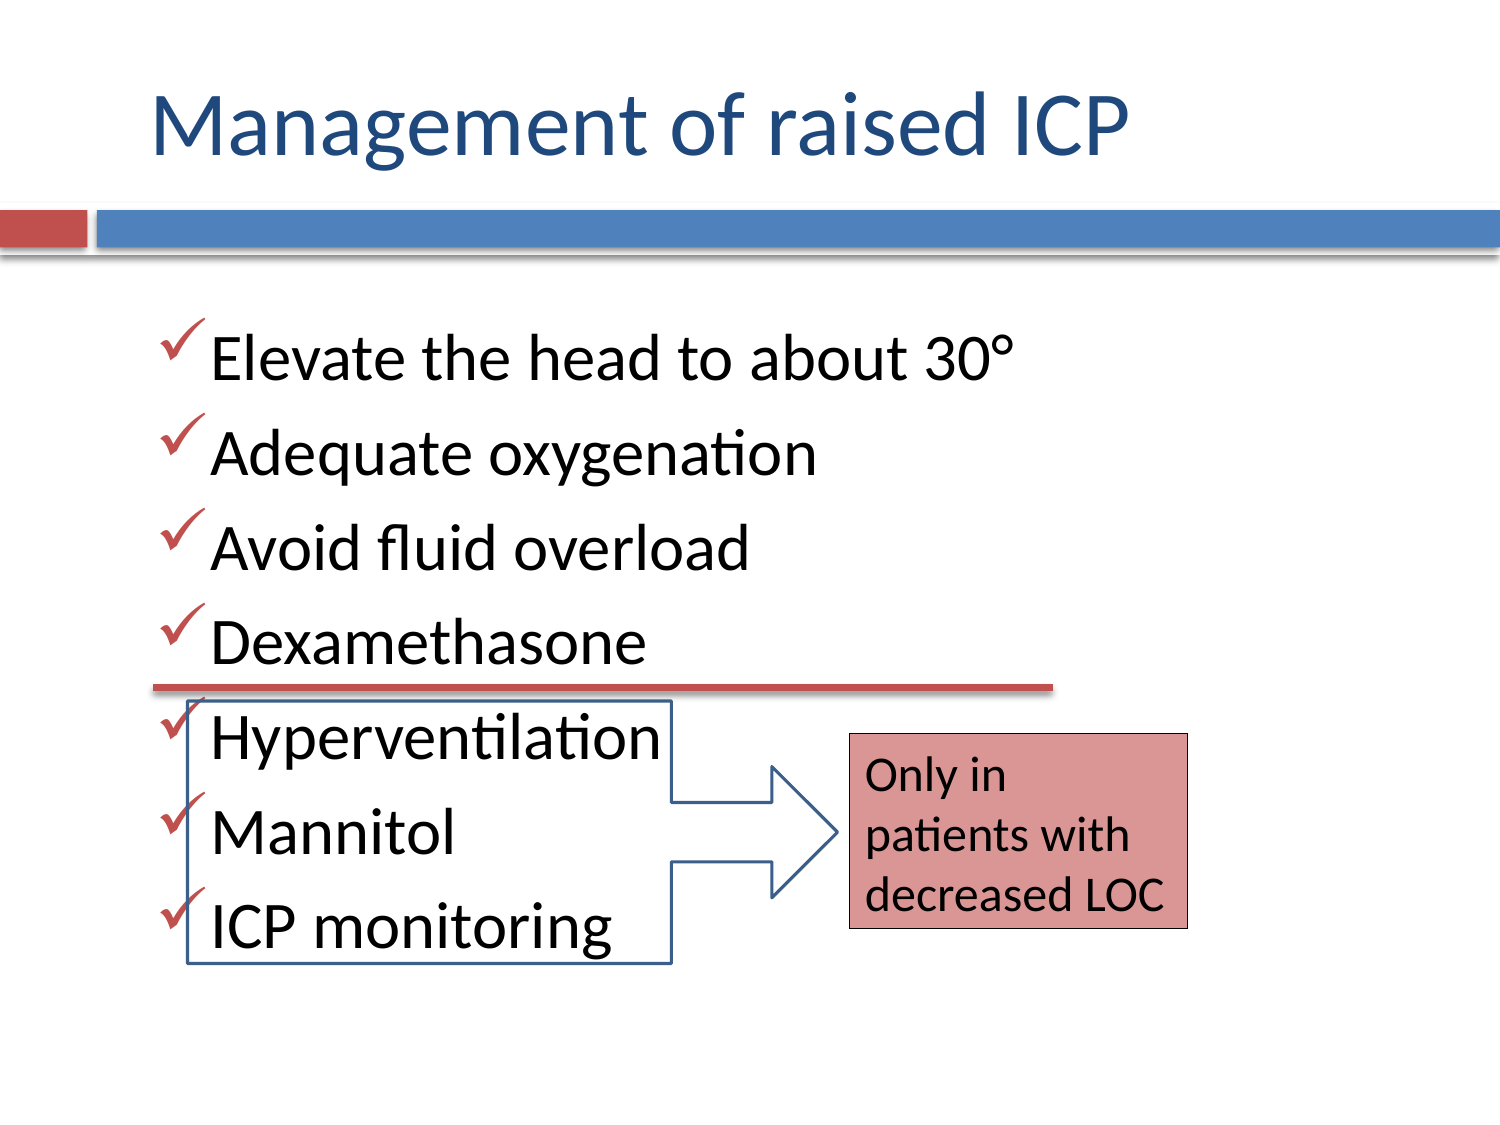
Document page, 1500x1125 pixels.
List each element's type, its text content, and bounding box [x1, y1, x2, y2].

text_box Only in patients with decreased LOC [849, 733, 1188, 929]
list Elevate the head to about 30° Adequate oxygenation Avoid fluid overload Dexamethasone Hyperventilation Mannitol ICP monitoring [140, 306, 1456, 1020]
title Management of raised ICP [134, 37, 1423, 200]
text_box [185, 699, 839, 966]
